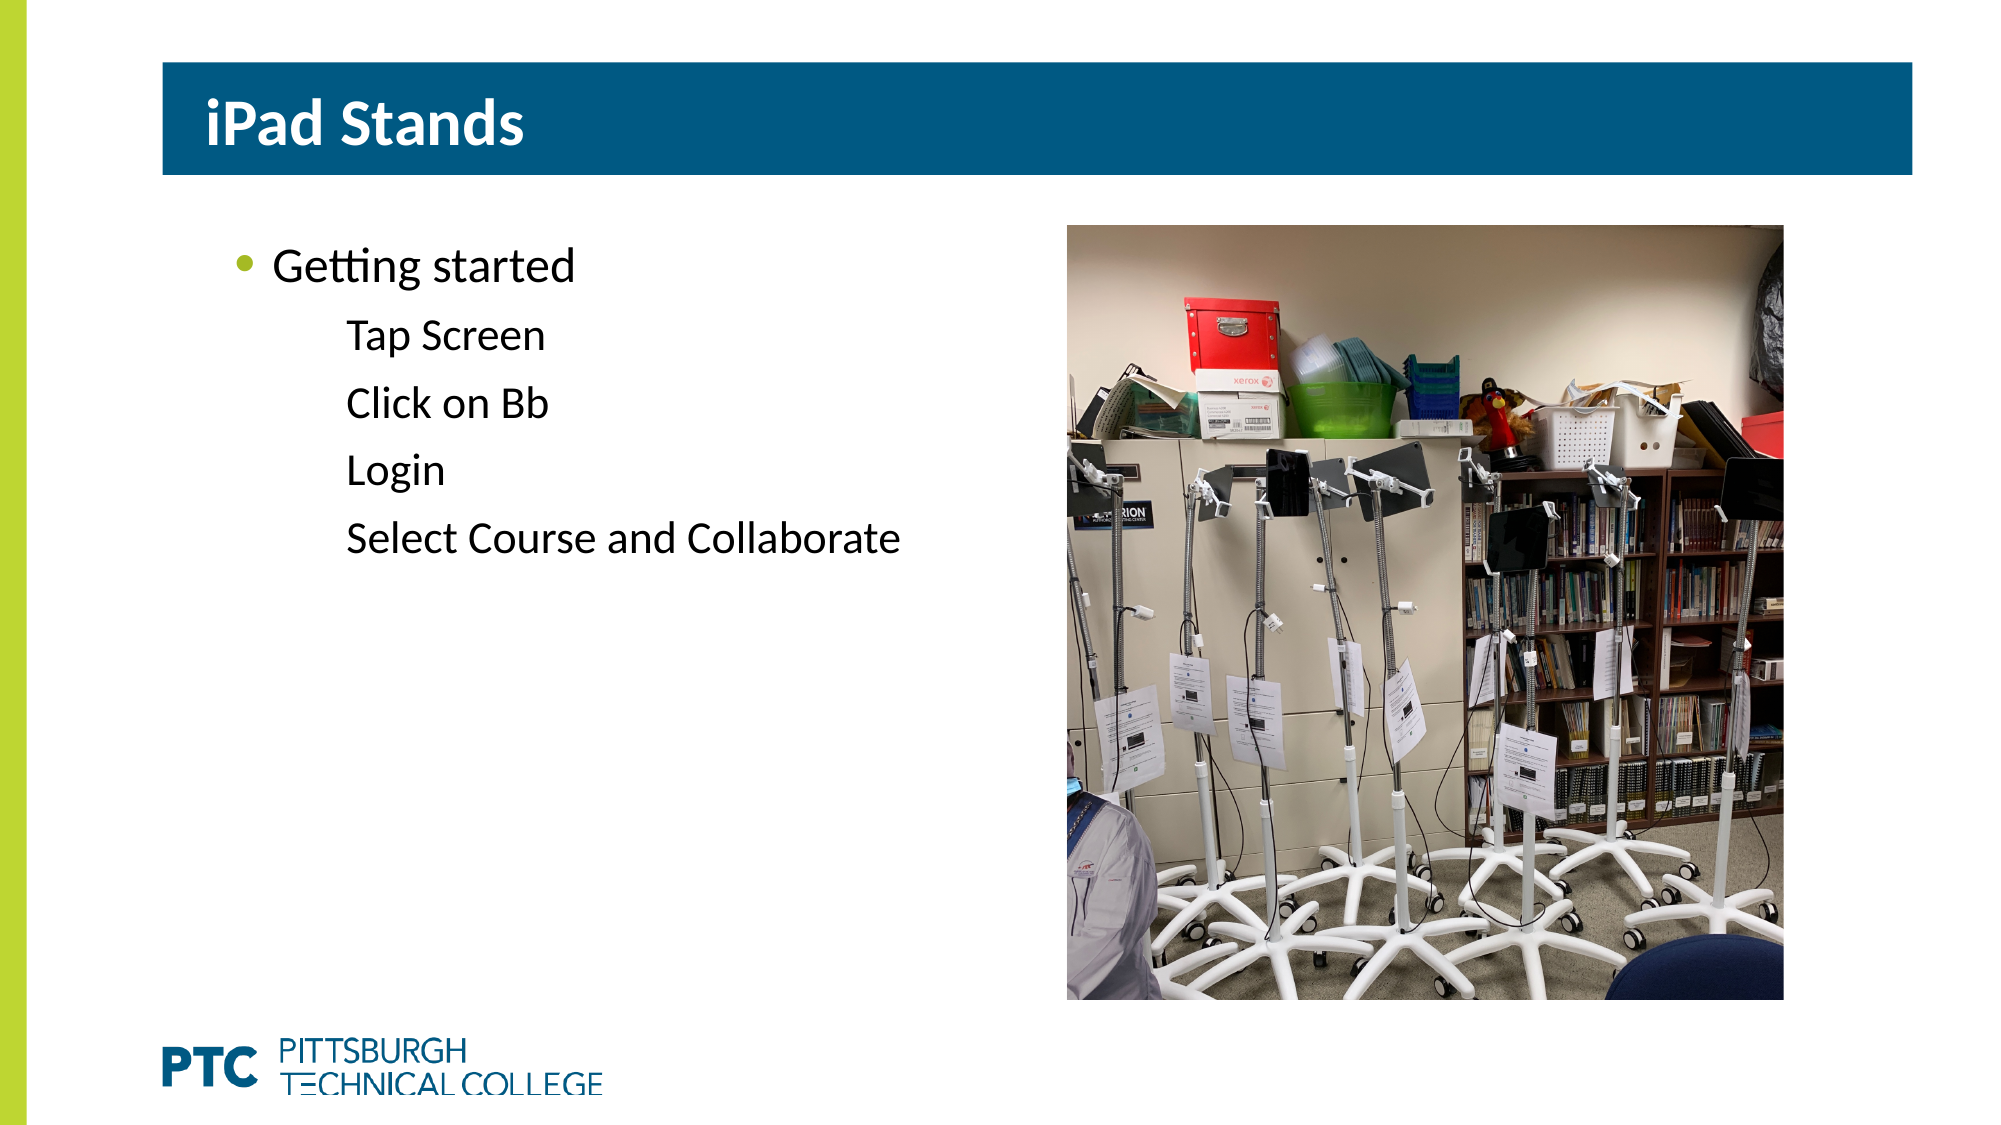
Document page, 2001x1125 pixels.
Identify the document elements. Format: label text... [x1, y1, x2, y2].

picture [1067, 972, 1784, 1000]
picture [1067, 225, 1784, 253]
list iPad Stands [162, 62, 1913, 175]
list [1037, 253, 1813, 972]
list Getting started Tap Screen Click on Bb Login Select Course and Collaborate [219, 224, 937, 1000]
